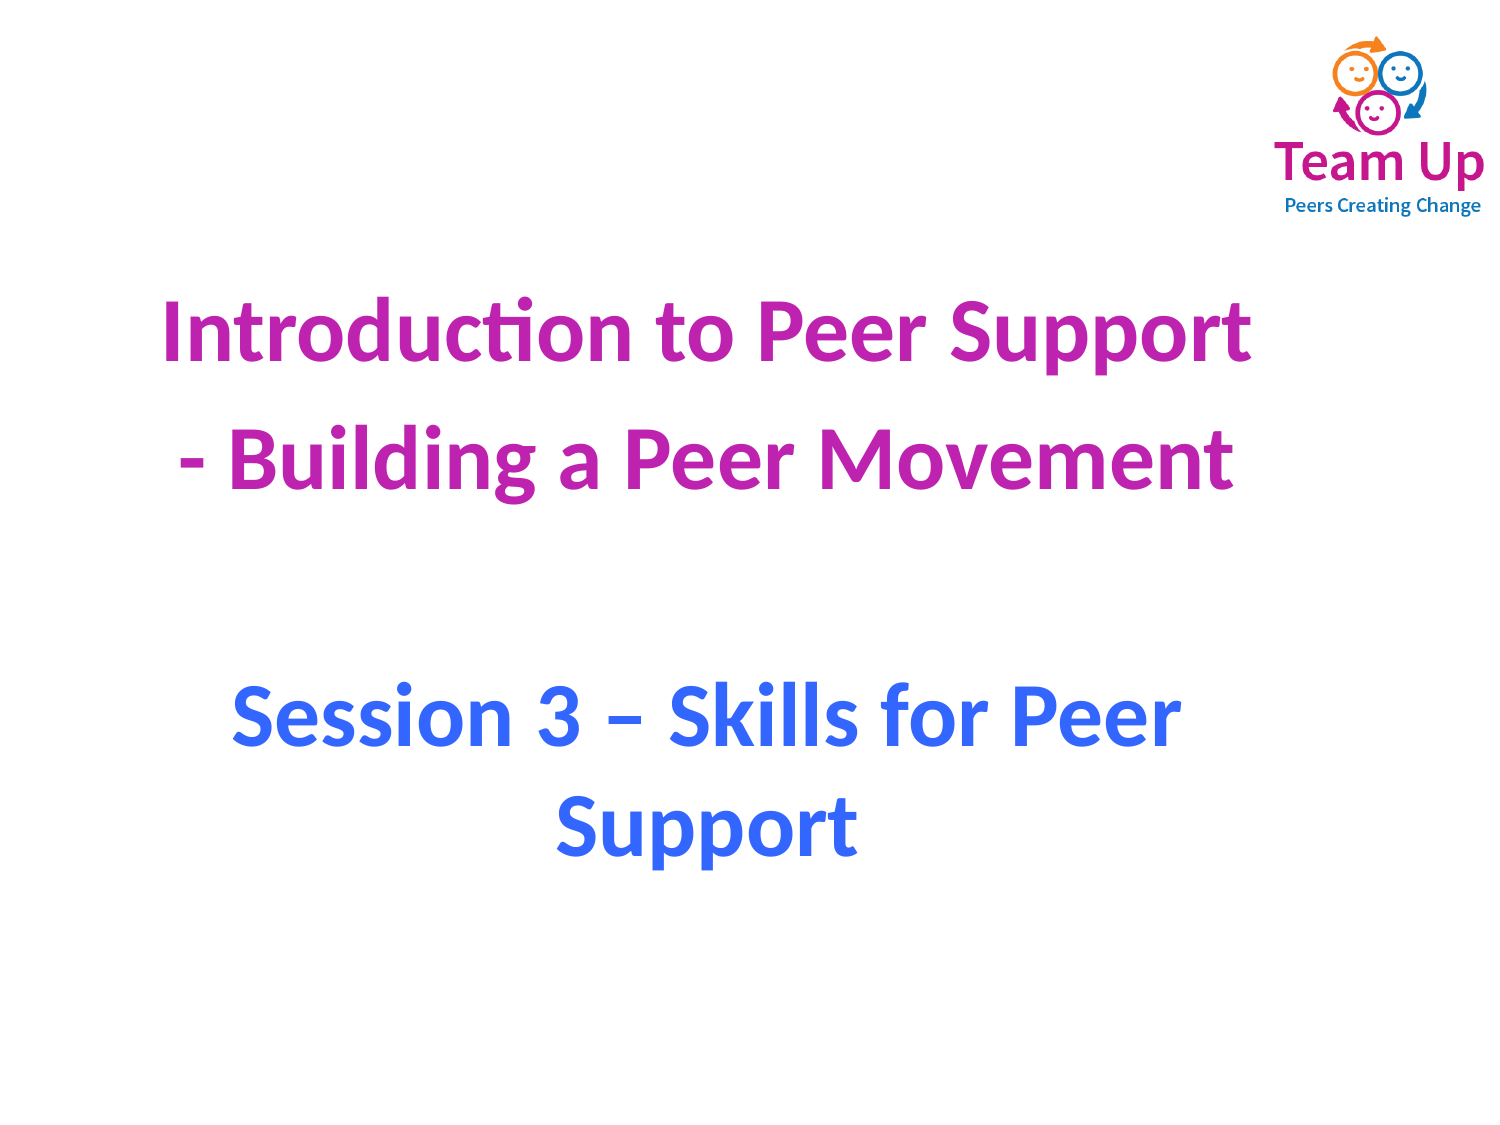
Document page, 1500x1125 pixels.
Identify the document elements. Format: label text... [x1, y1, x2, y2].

picture [1256, 23, 1500, 233]
subtitle Introduction to Peer Support - Building a Peer Movement Session 3 – Skills for Peer Support [117, 262, 1298, 550]
